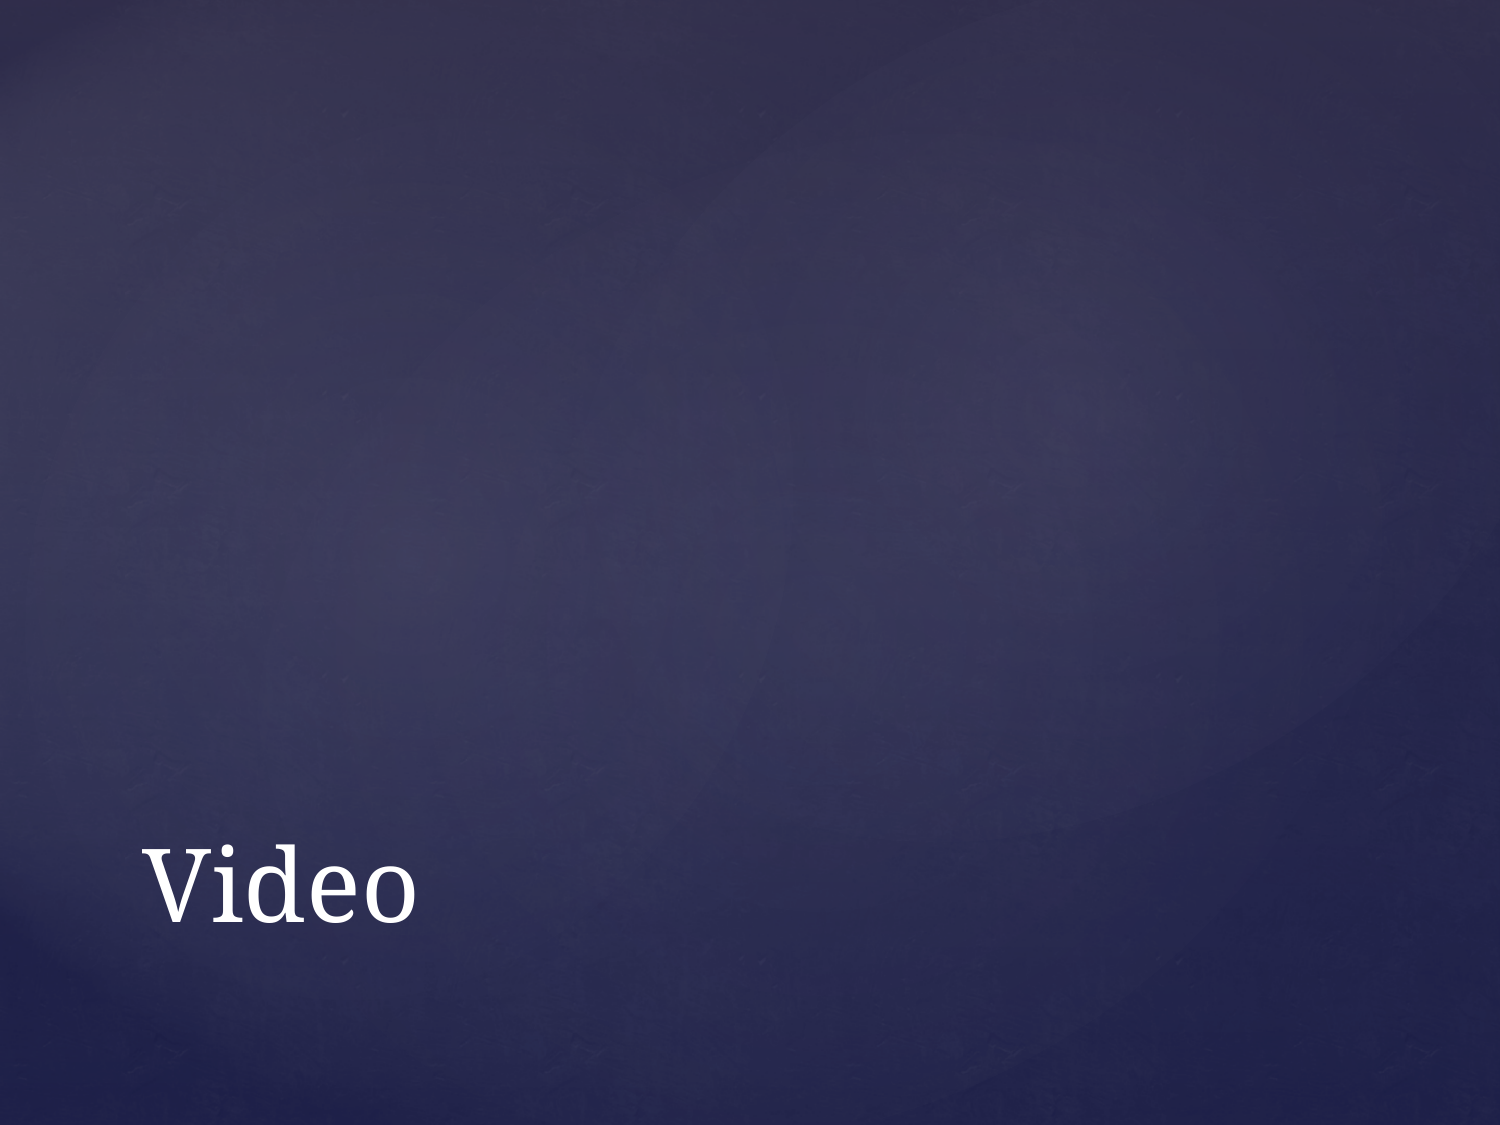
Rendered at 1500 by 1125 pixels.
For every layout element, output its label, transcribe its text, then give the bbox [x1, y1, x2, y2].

title Video [127, 800, 1365, 950]
